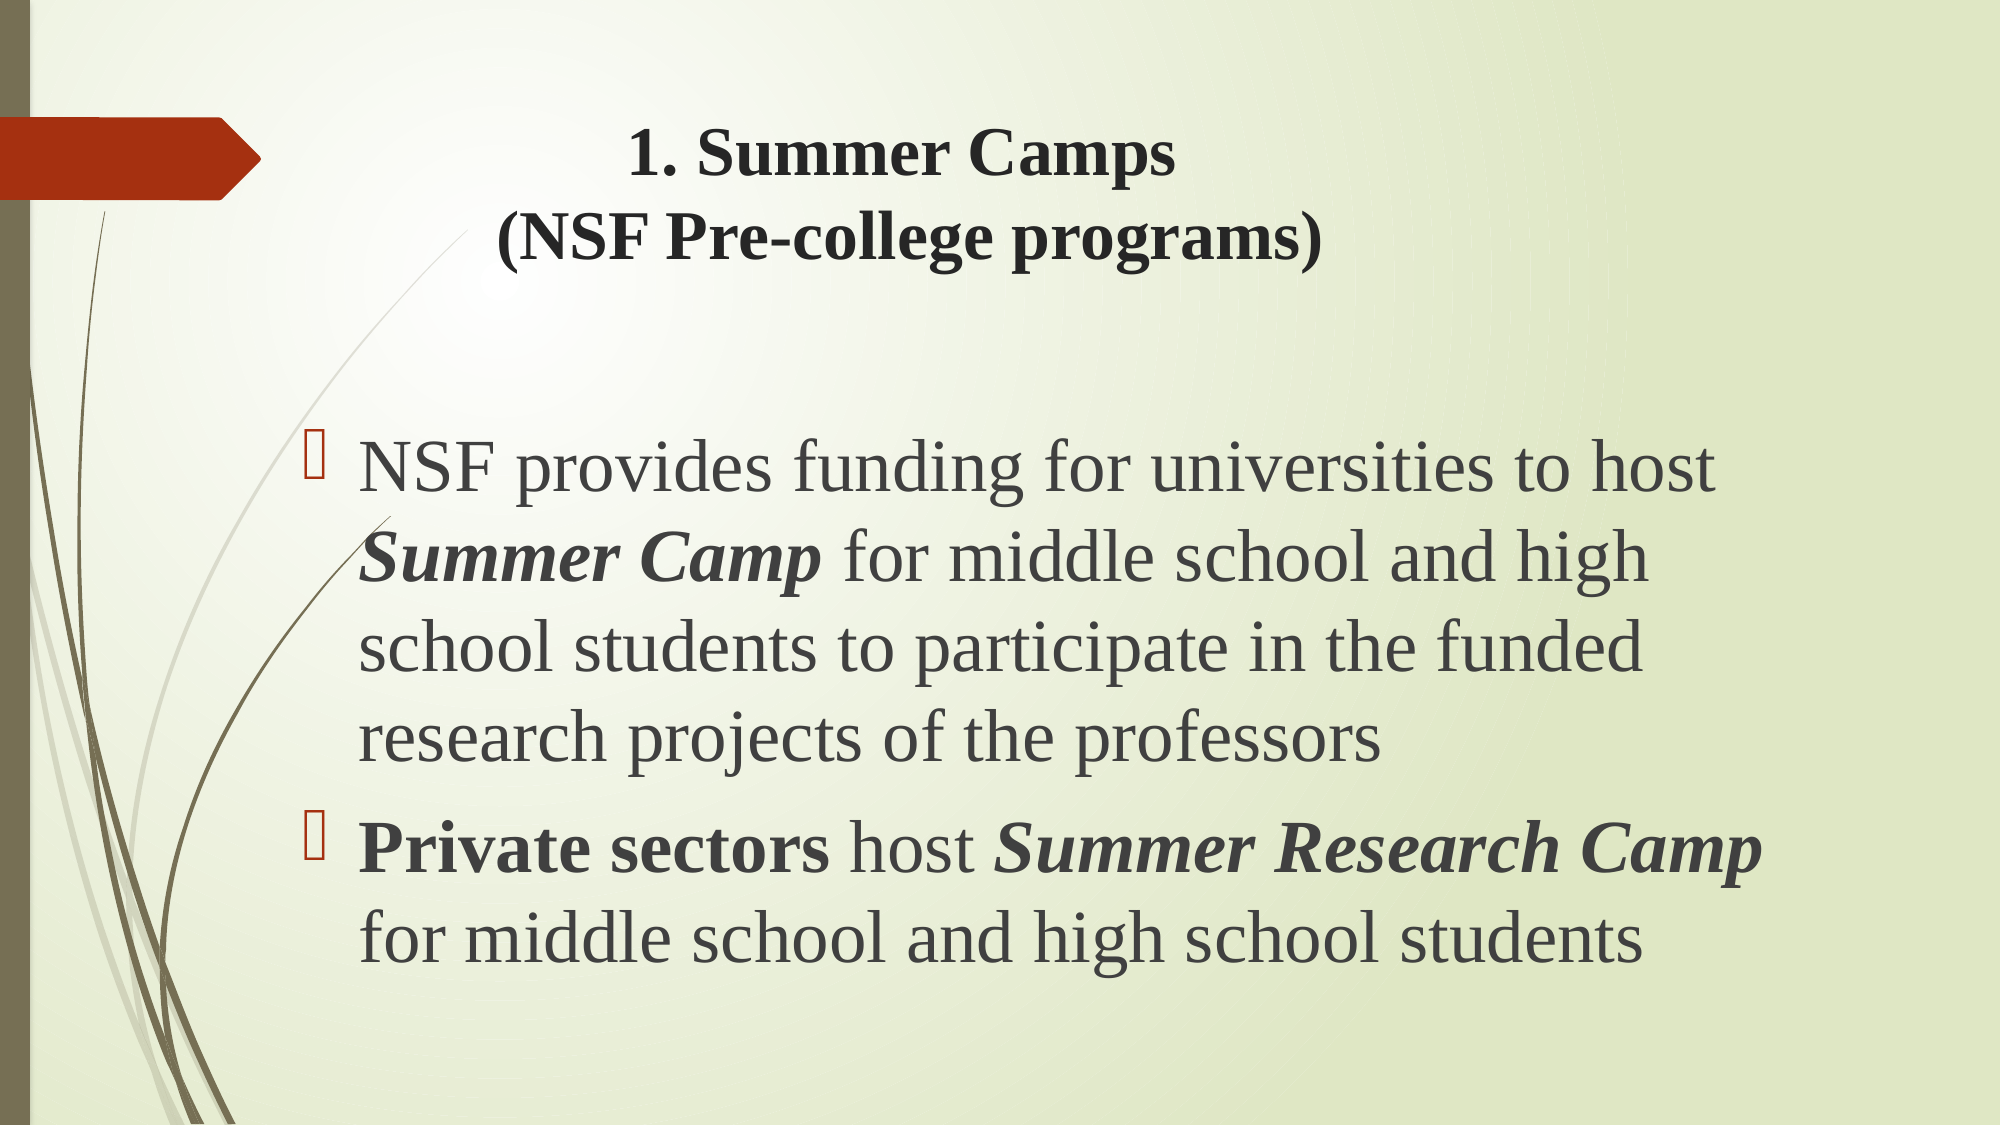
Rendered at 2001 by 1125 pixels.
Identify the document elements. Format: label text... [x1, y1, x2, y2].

title 1. Summer Camps (NSF Pre-college programs) [145, 98, 1677, 282]
list NSF provides funding for universities to host Summer Camp for middle school and high school students to participate in the funded research projects of the professors Private sectors host Summer Research Camp for middle school and high school students [287, 409, 1788, 1076]
